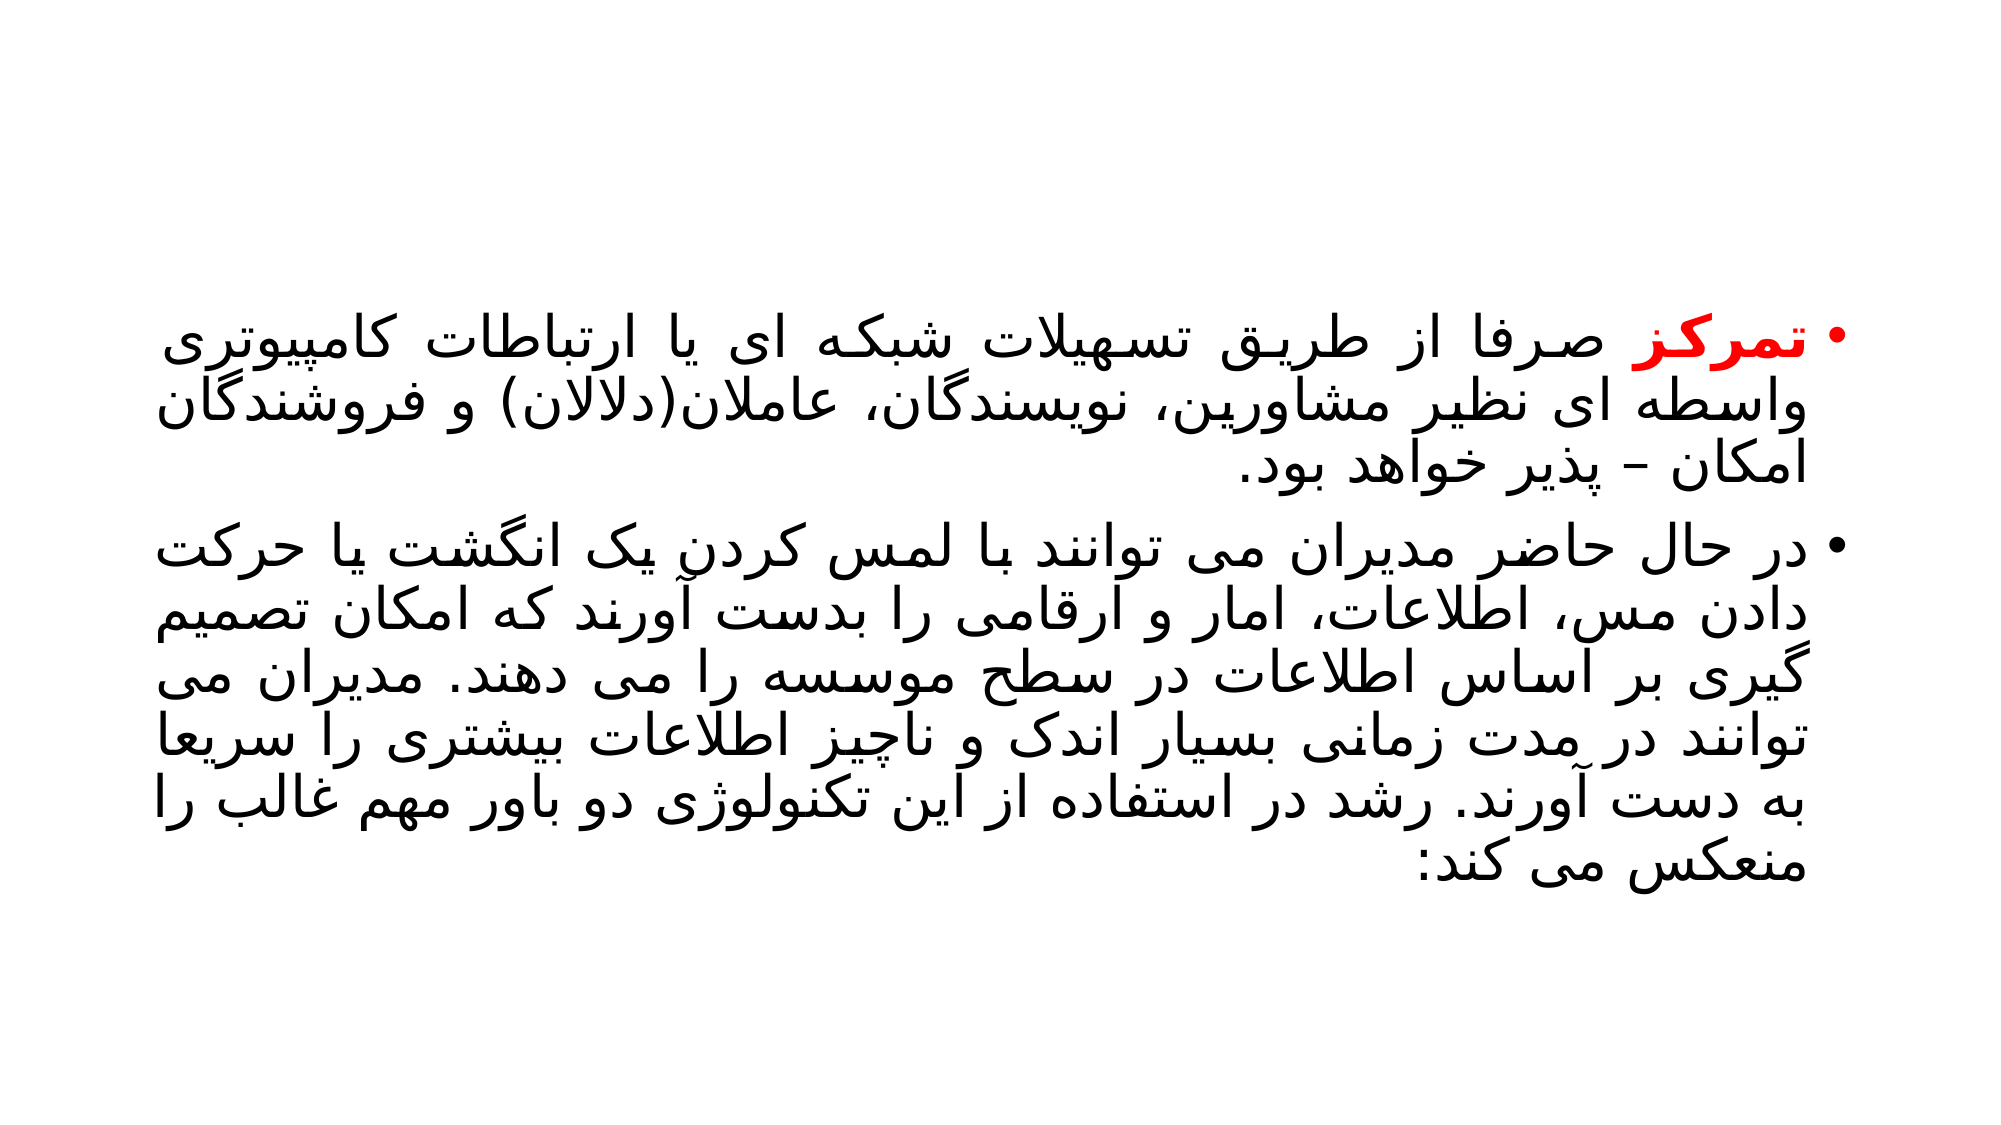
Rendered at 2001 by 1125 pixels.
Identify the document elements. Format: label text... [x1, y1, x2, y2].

list تمرکز صرفا از طریق تسهیلات شبکه ای یا ارتباطات کامپیوتری واسطه ای نظیر مشاورین، نویسندگان، عاملان(دلالان) و فروشندگان امکان – پذیر خواهد بود. در حال حاضر مدیران می توانند با لمس کردن یک انگشت یا حرکت دادن مس، اطلاعات، امار و ارقامی را بدست آورند که امکان تصمیم گیری بر اساس اطلاعات در سطح موسسه را می دهند. مدیران می توانند در مدت زمانی بسیار اندک و ناچیز اطلاعات بیشتری را سریعا به دست آورند. رشد در استفاده از این تکنولوژی دو باور مهم غالب را منعکس می کند: [137, 299, 1863, 1014]
